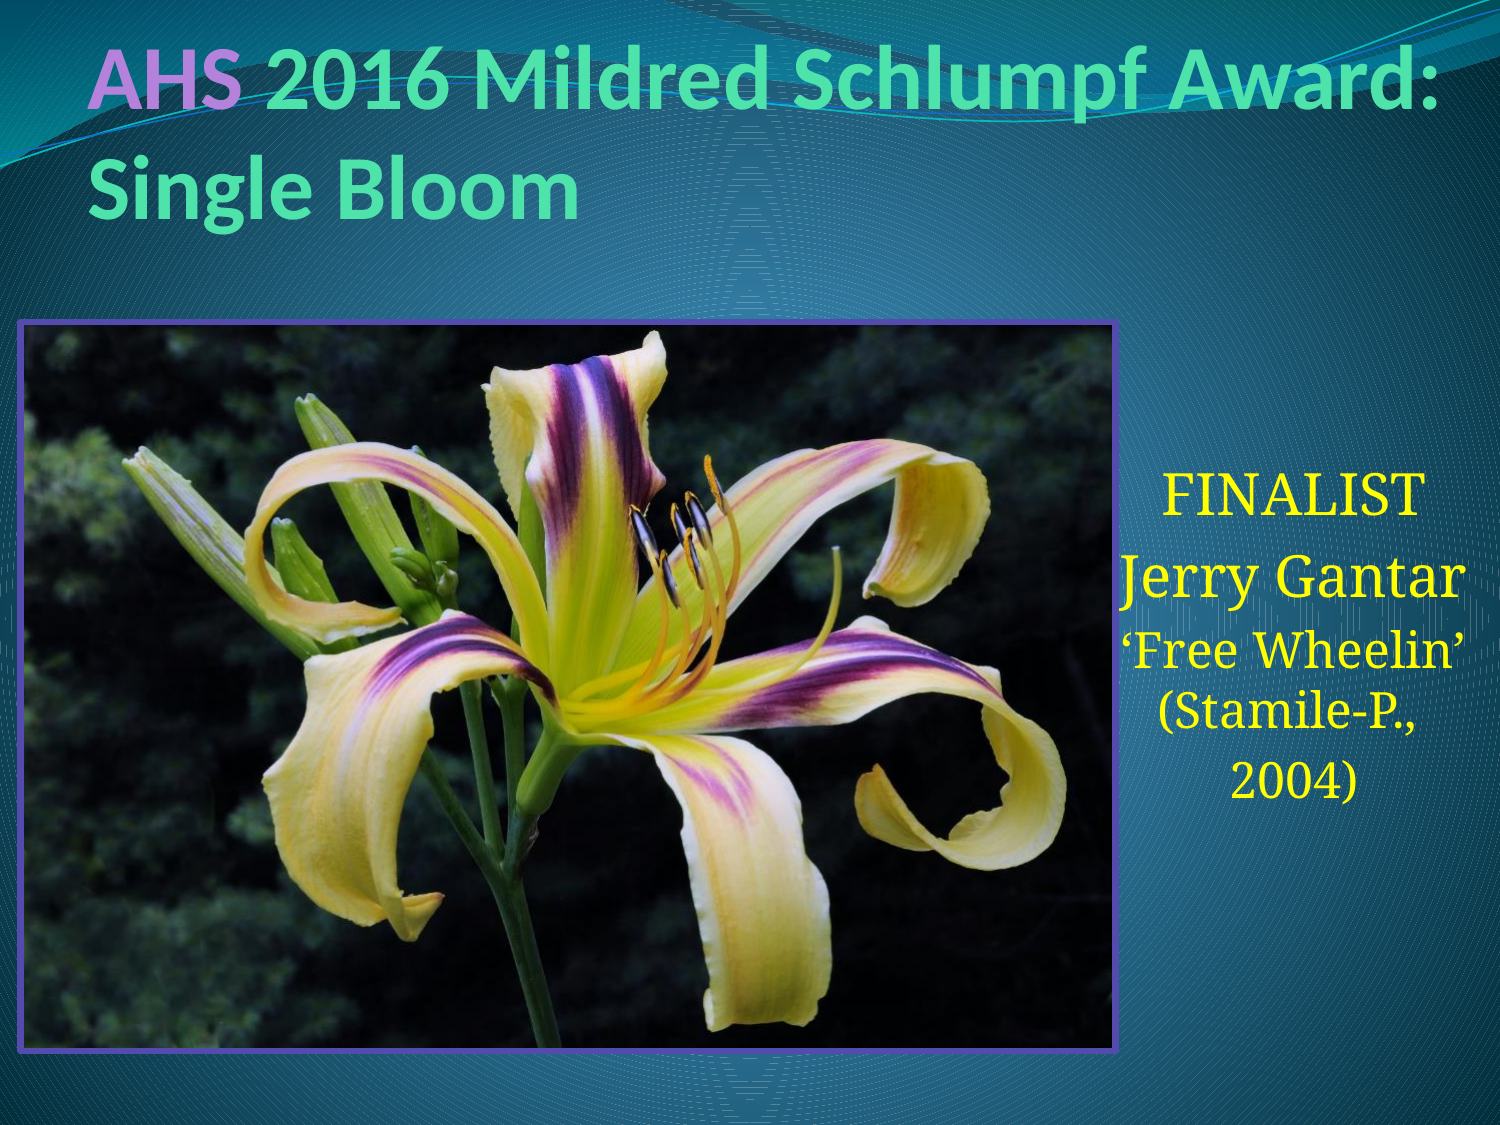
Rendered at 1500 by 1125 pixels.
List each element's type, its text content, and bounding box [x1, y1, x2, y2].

picture [23, 324, 1113, 1049]
title AHS 2016 Mildred Schlumpf Award: Single Bloom [87, 24, 1450, 238]
list FINALIST Jerry Gantar ‘Free Wheelin’ (Stamile-P., 2004) [1120, 450, 1500, 813]
